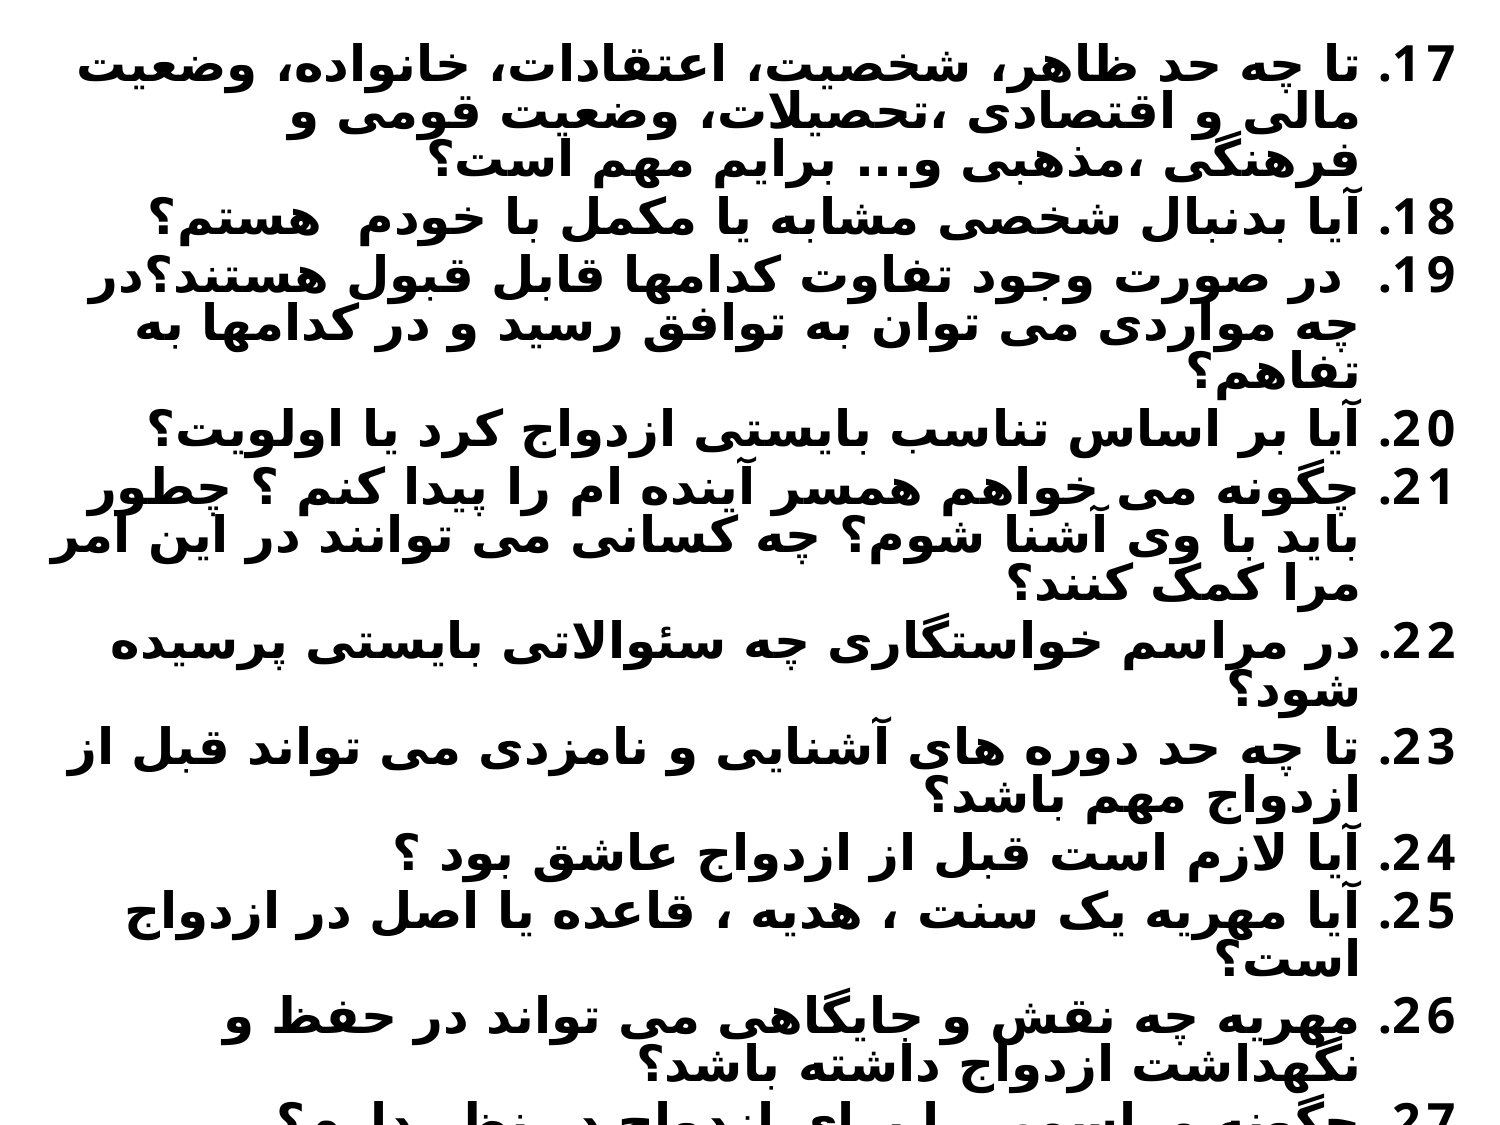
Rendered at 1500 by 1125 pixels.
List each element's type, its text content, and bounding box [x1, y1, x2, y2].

list تا چه حد ظاهر، شخصیت، اعتقادات، خانواده، وضعیت مالی و اقتصادی ،تحصیلات، وضعیت قومی و فرهنگی ،مذهبی و... برایم مهم است؟ آیا بدنبال شخصی مشابه یا مکمل با خودم هستم؟ در صورت وجود تفاوت کدامها قابل قبول هستند؟در چه مواردی می توان به توافق رسید و در کدامها به تفاهم؟ آیا بر اساس تناسب بایستی ازدواج کرد یا اولویت؟ چگونه می خواهم همسر آینده ام را پیدا کنم ؟ چطور باید با وی آشنا شوم؟ چه کسانی می توانند در این امر مرا کمک کنند؟ در مراسم خواستگاری چه سئوالاتی بایستی پرسیده شود؟ تا چه حد دوره های آشنایی و نامزدی می تواند قبل از ازدواج مهم باشد؟ آیا لازم است قبل از ازدواج عاشق بود ؟ آیا مهریه یک سنت ، هدیه ، قاعده يا اصل در ازدواج است؟ مهریه چه نقش و جایگاهی می تواند در حفظ و نگهداشت ازدواج داشته باشد؟ چگونه مراسمی را برای ازدواج در نظر دارم؟ آیا برای دانستن پاسخ این سئوالات از چه منابعی می توانم استفاده کنم؟ با چه كسي بايد مشورت كنيم؟ آيا براي ازدواج نياز به آموزش خاصي دارم؟ [35, 35, 1477, 1102]
